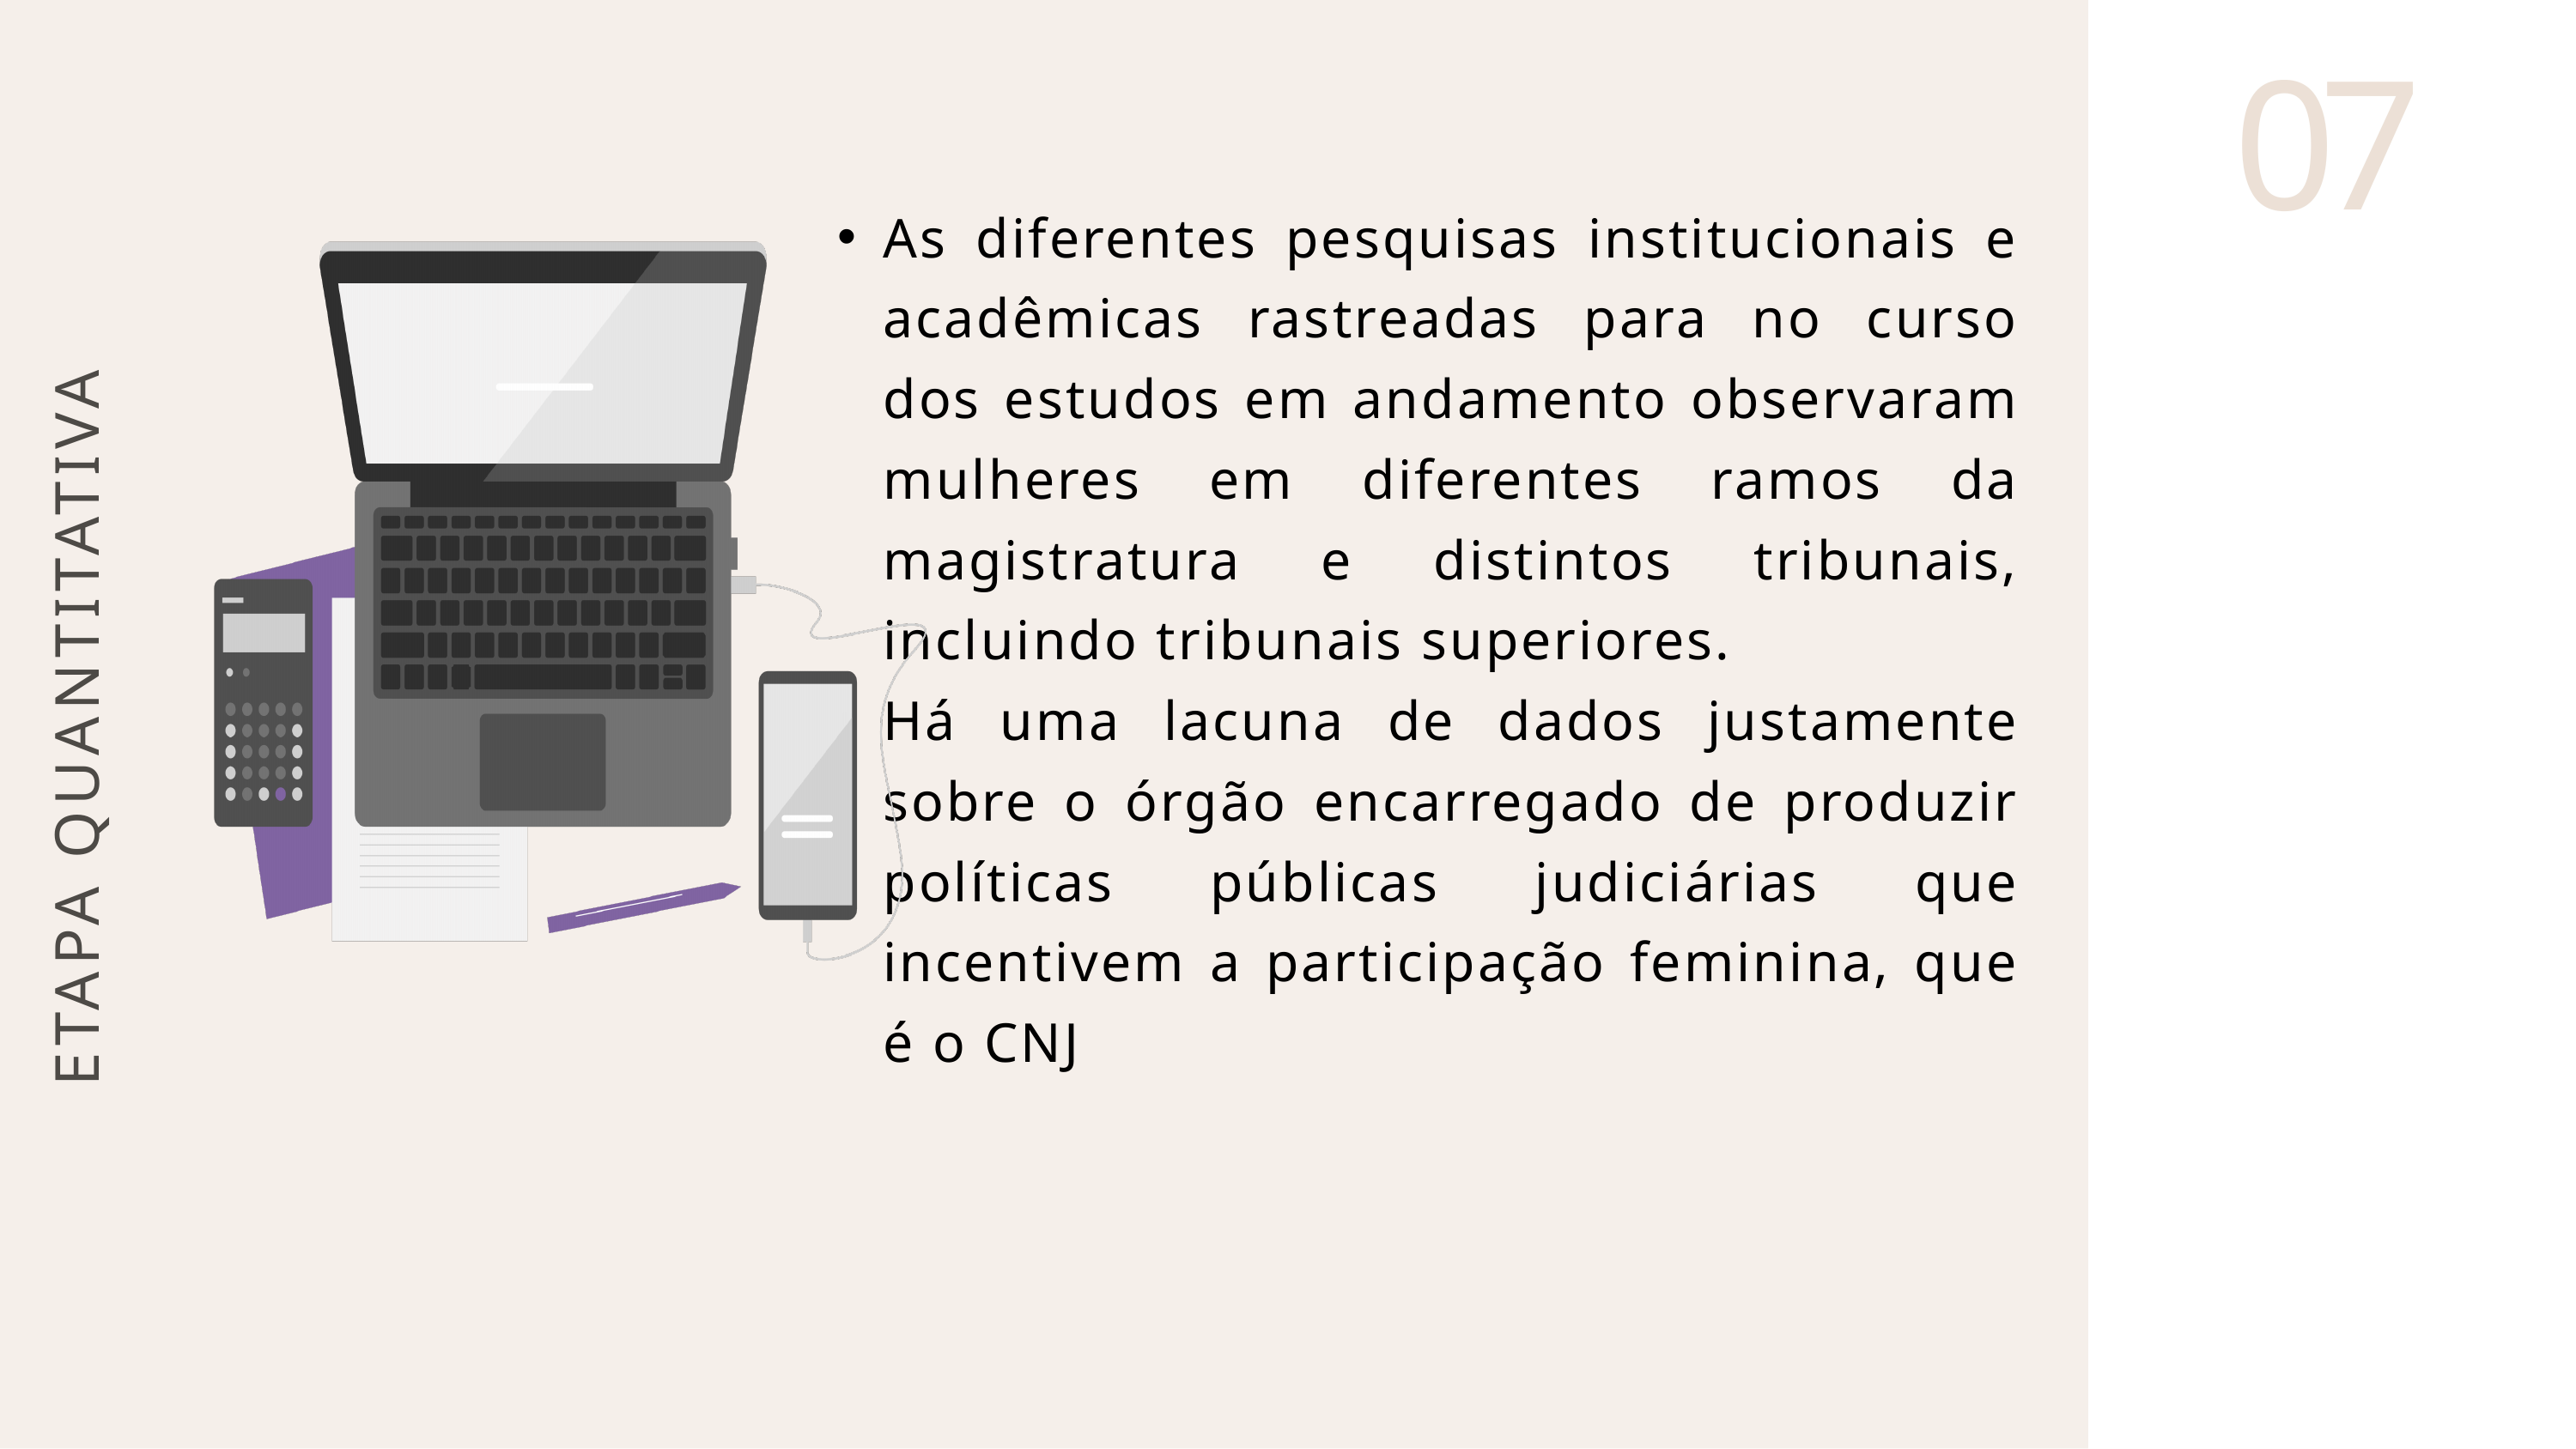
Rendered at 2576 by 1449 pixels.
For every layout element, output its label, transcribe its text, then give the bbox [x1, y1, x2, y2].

text_box ETAPA QUANTITATIVA [38, 148, 112, 1308]
text_box 07 [2224, 56, 2432, 246]
text_box [0, 0, 2088, 1449]
picture [144, 39, 993, 1145]
text_box As diferentes pesquisas institucionais e acadêmicas rastreadas para no curso dos estudos em andamento observaram mulheres em diferentes ramos da magistratura e distintos tribunais, incluindo tribunais superiores. Há uma lacuna de dados justamente sobre o órgão encarregado de produzir políticas públicas judiciárias que incentivem a participação feminina, que é o CNJ [997, 187, 2022, 1074]
